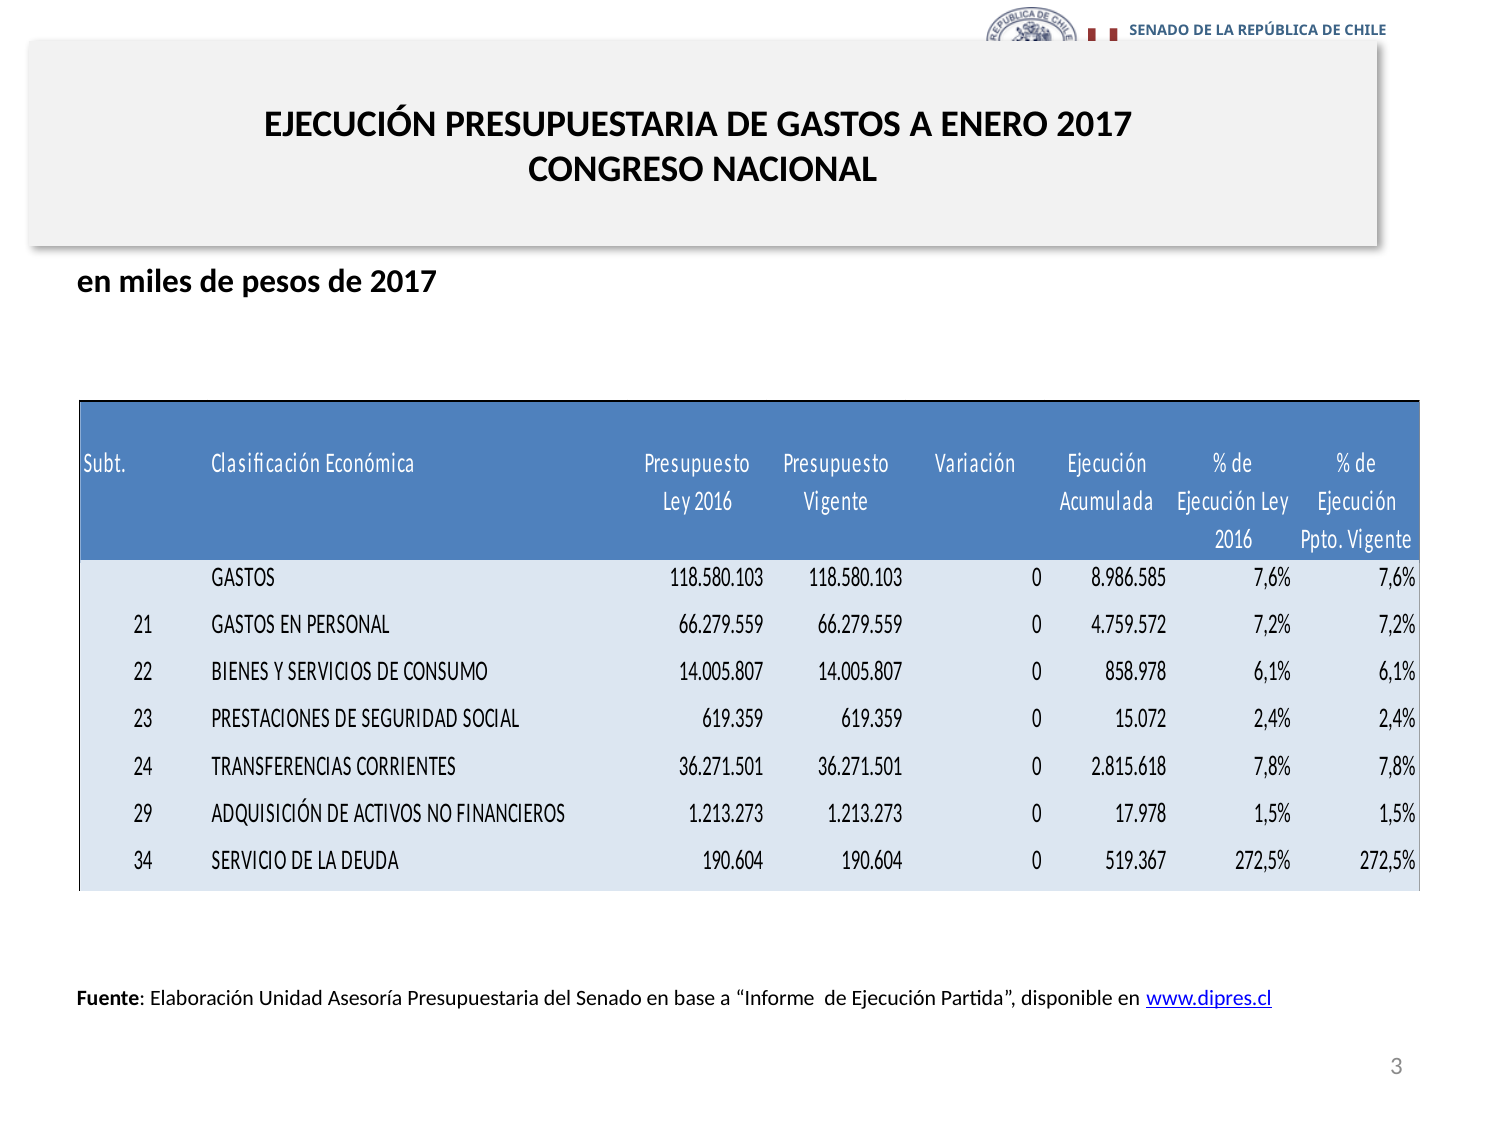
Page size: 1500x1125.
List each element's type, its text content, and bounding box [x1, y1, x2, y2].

footer Fuente: Elaboración Unidad Asesoría Presupuestaria del Senado en base a “Informe de Ejecución Partida”, disponible en www.dipres.cl [62, 975, 1441, 1036]
slide_number 3 [1067, 1035, 1418, 1095]
title EJECUCIÓN PRESUPUESTARIA DE GASTOS A ENERO 2017 CONGRESO NACIONAL [29, 41, 1377, 246]
text_box en miles de pesos de 2017 [62, 251, 1412, 327]
picture [78, 399, 1422, 894]
picture [986, 7, 1079, 41]
